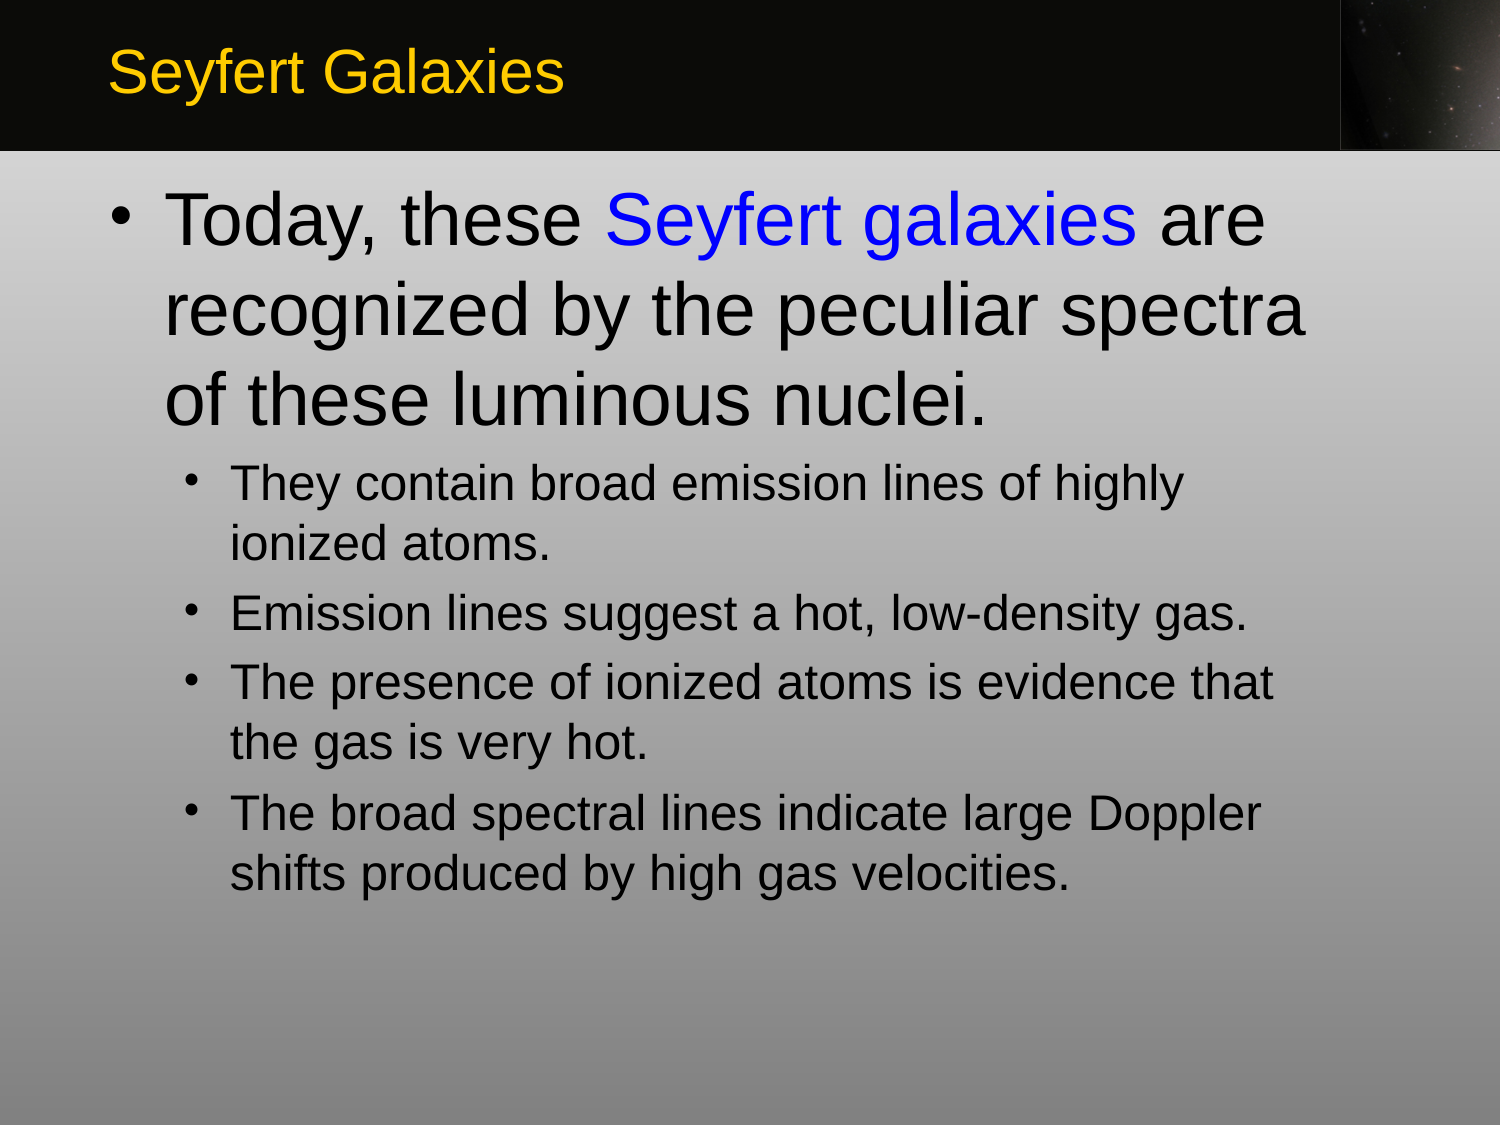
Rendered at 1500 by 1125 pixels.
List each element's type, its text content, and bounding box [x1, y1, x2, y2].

picture [1341, 0, 1500, 149]
text_box Seyfert Galaxies [92, 12, 1350, 138]
list Today, these Seyfert galaxies are recognized by the peculiar spectra of these luminous nuclei. They contain broad emission lines of highly ionized atoms. Emission lines suggest a hot, low-density gas. The presence of ionized atoms is evidence that the gas is very hot. The broad spectral lines indicate large Doppler shifts produced by high gas velocities. [92, 162, 1350, 1125]
